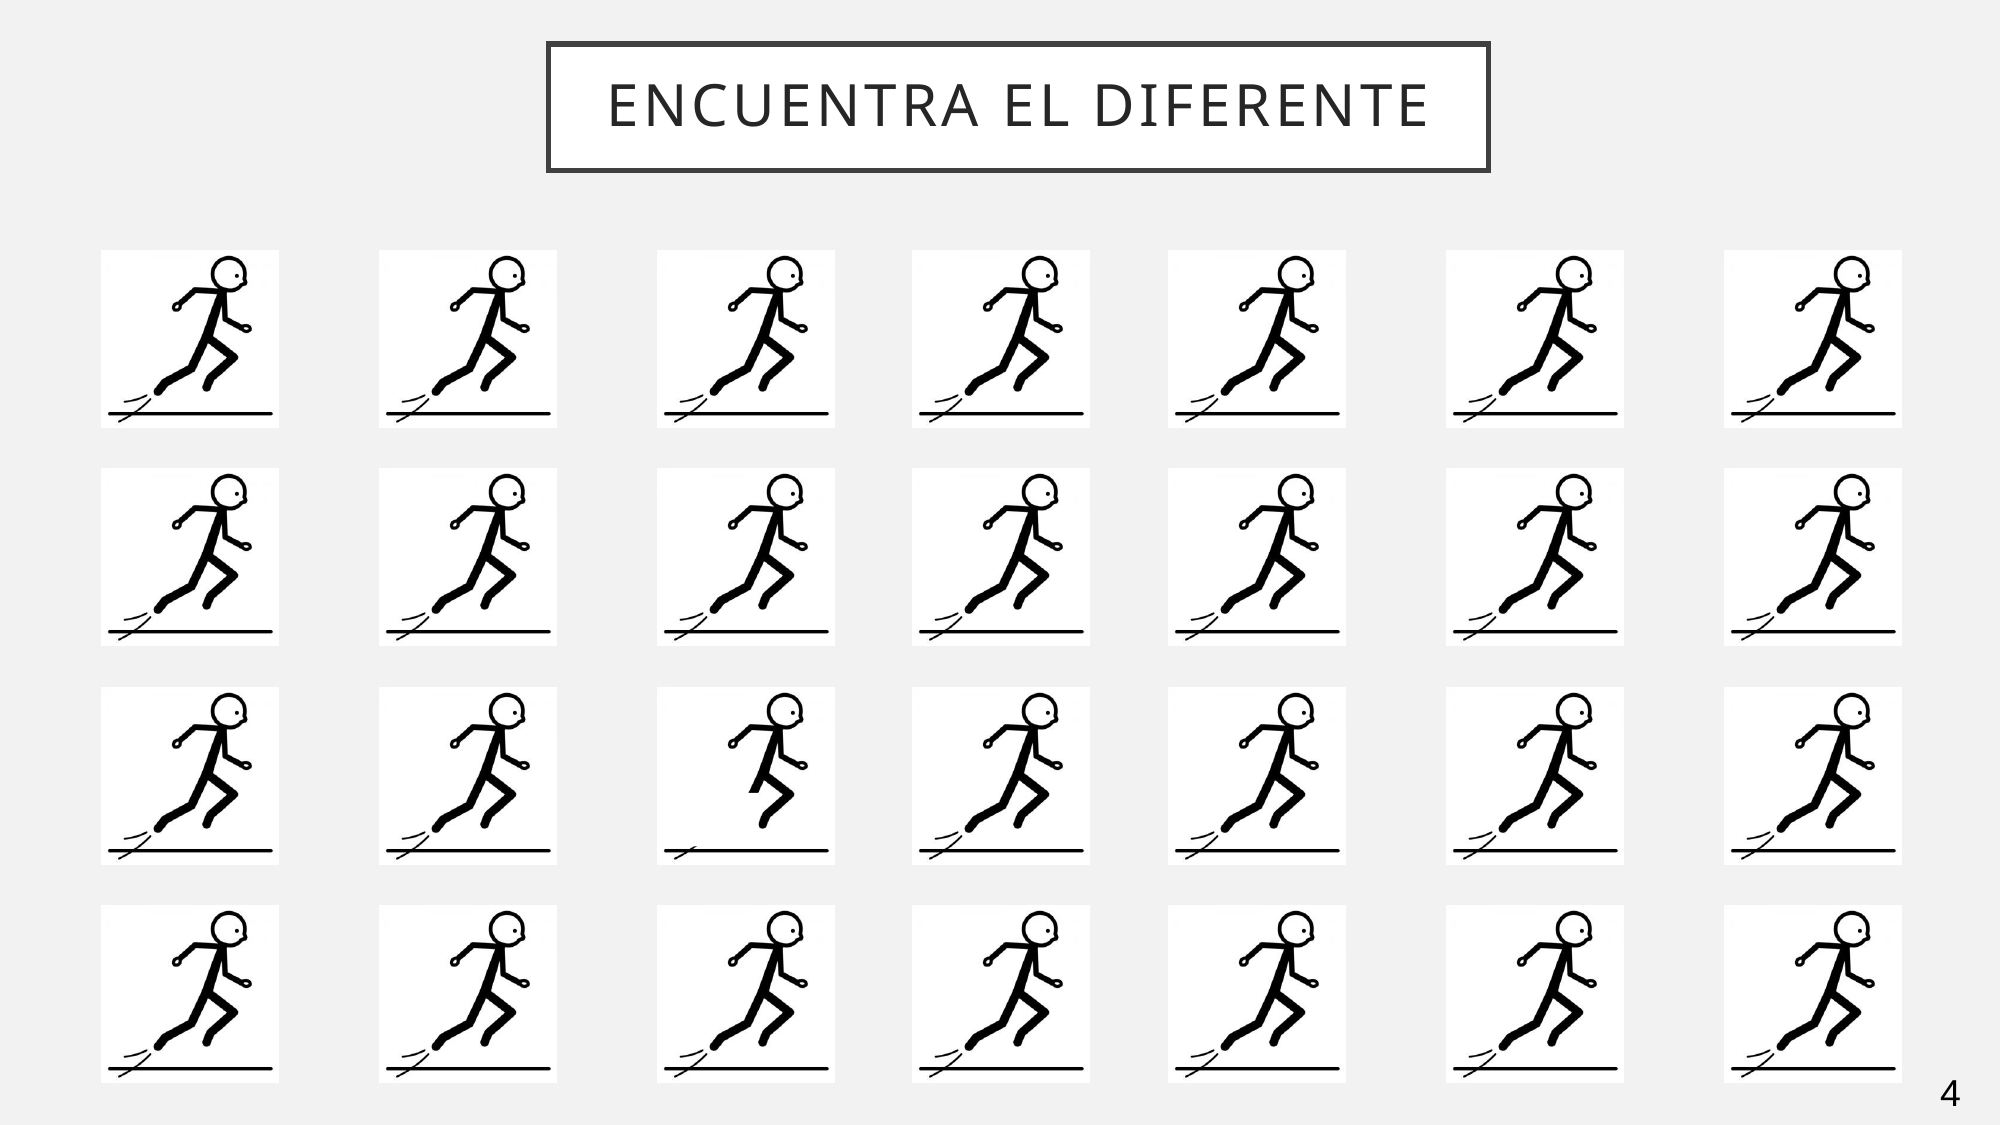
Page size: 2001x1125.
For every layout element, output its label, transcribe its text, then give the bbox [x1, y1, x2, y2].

title Encuentra el diferente [546, 41, 1491, 173]
picture [101, 468, 279, 646]
picture [1446, 905, 1624, 1083]
picture [1446, 250, 1624, 428]
picture [912, 468, 1090, 646]
picture [379, 687, 557, 865]
picture [379, 905, 557, 1083]
picture [379, 468, 557, 646]
picture [1724, 468, 1902, 646]
picture [101, 250, 279, 428]
picture [379, 250, 557, 428]
picture [1446, 687, 1624, 865]
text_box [656, 687, 835, 865]
picture [1168, 250, 1346, 428]
picture [912, 250, 1090, 428]
picture [912, 687, 1090, 865]
picture [1724, 250, 1902, 428]
picture [1168, 905, 1346, 1083]
picture [1446, 468, 1624, 646]
picture [1724, 687, 1902, 865]
picture [101, 687, 279, 865]
picture [1724, 905, 1902, 1083]
picture [656, 905, 835, 1083]
text_box 4 [1925, 1061, 1988, 1122]
picture [1168, 468, 1346, 646]
picture [656, 468, 835, 646]
picture [912, 905, 1090, 1083]
picture [656, 250, 835, 428]
picture [1168, 687, 1346, 865]
picture [101, 905, 279, 1083]
